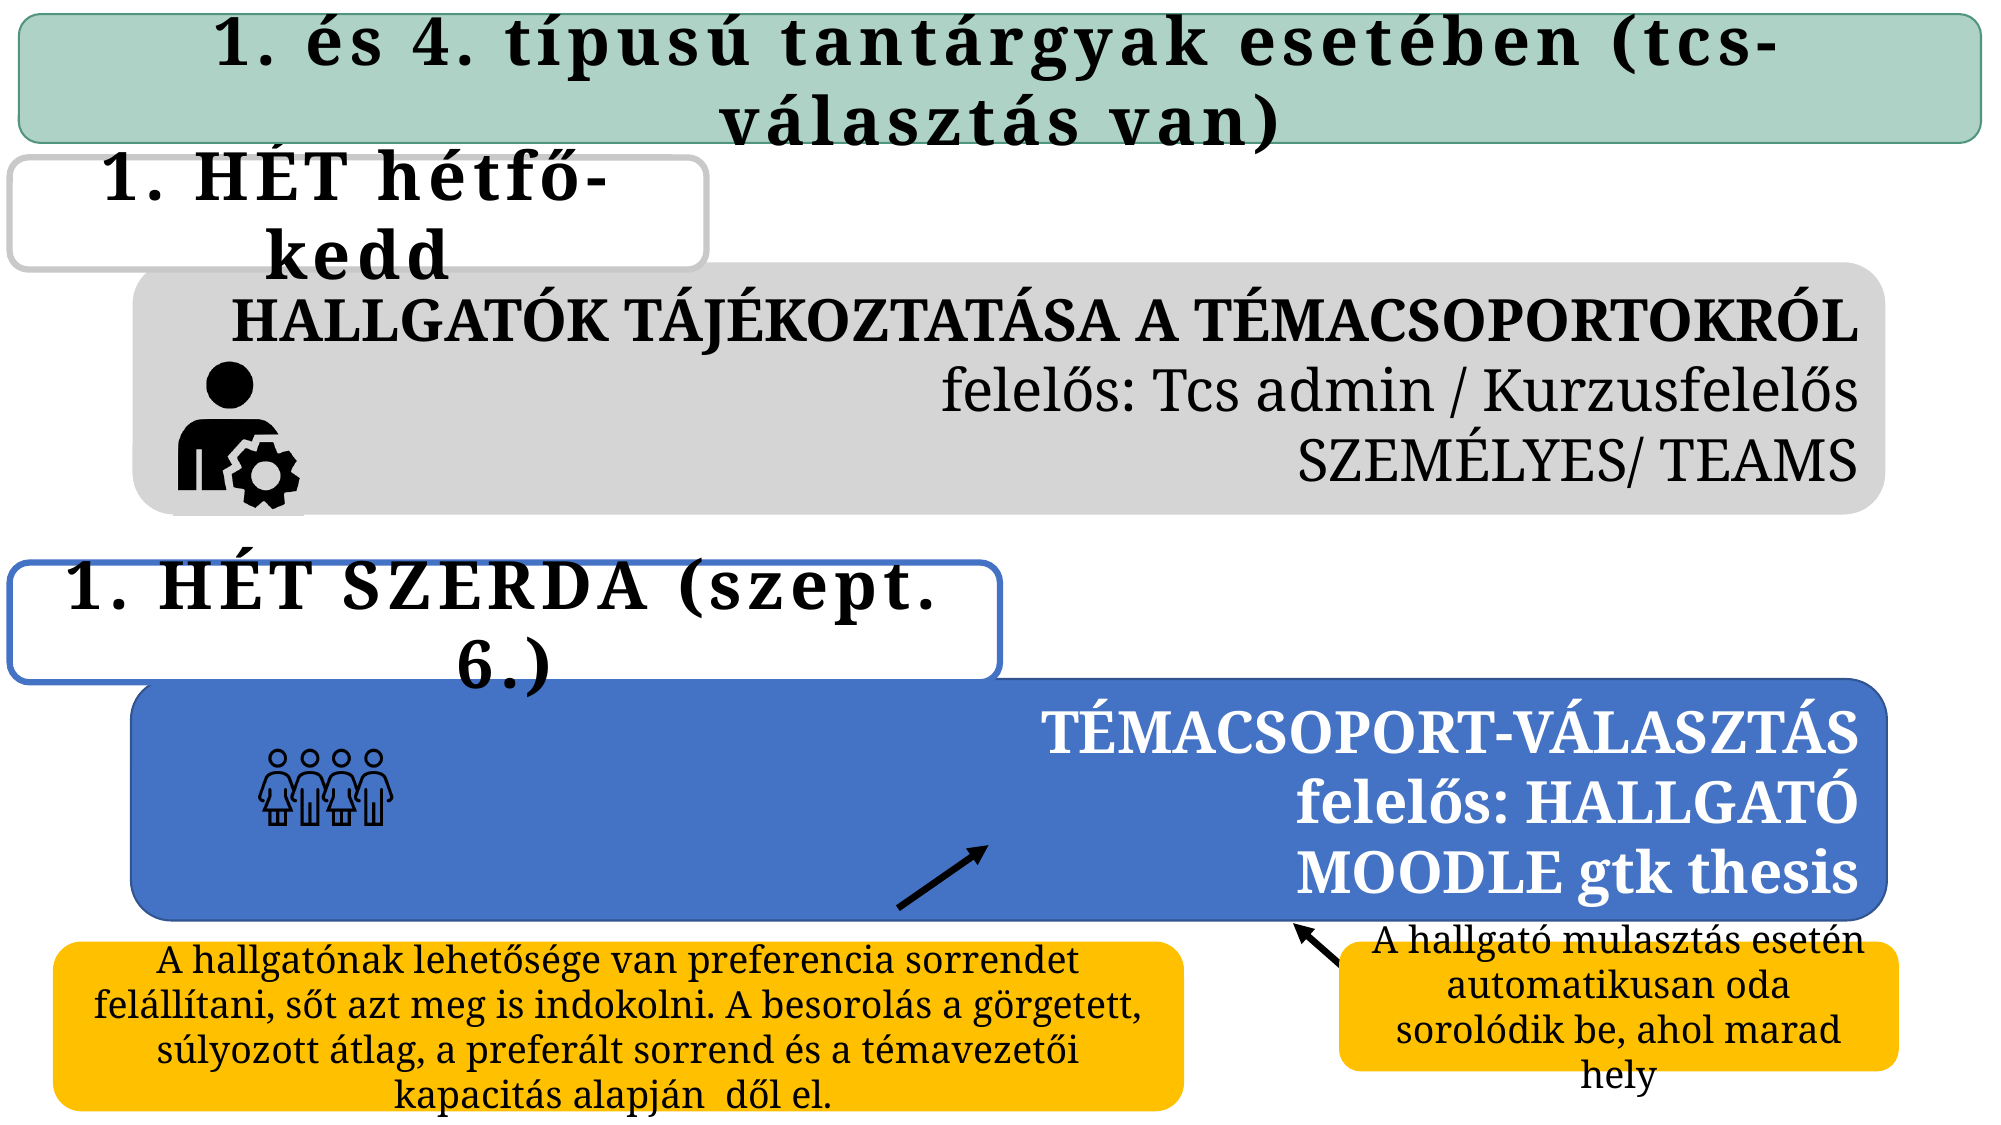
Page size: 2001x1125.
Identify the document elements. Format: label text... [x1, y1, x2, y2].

text_box HALLGATÓK TÁJÉKOZTATÁSA A TÉMACSOPORTOKRÓL felelős: Tcs admin / Kurzusfelelős SZEMÉLYES/ TEAMS [129, 259, 1889, 518]
text_box 1. HÉT hétfő-kedd [8, 156, 708, 271]
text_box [897, 845, 989, 909]
text_box TÉMACSOPORT-VÁLASZTÁS felelős: HALLGATÓ MOODLE gtk thesis [129, 677, 1888, 922]
text_box 1. és 4. típusú tantárgyak esetében (tcs-választás van) [17, 13, 1983, 144]
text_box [1292, 923, 1364, 986]
text_box 1. HÉT SZERDA (szept. 6.) [8, 561, 1002, 684]
picture [250, 714, 401, 865]
text_box A hallgató mulasztás esetén automatikusan oda sorolódik be, ahol marad hely [1339, 941, 1899, 1072]
text_box A hallgatónak lehetősége van preferencia sorrendet felállítani, sőt azt meg is indokolni. A besorolás a görgetett, súlyozott átlag, a preferált sorrend és a témavezetői kapacitás alapján dől el. [52, 941, 1185, 1112]
picture [173, 356, 304, 516]
